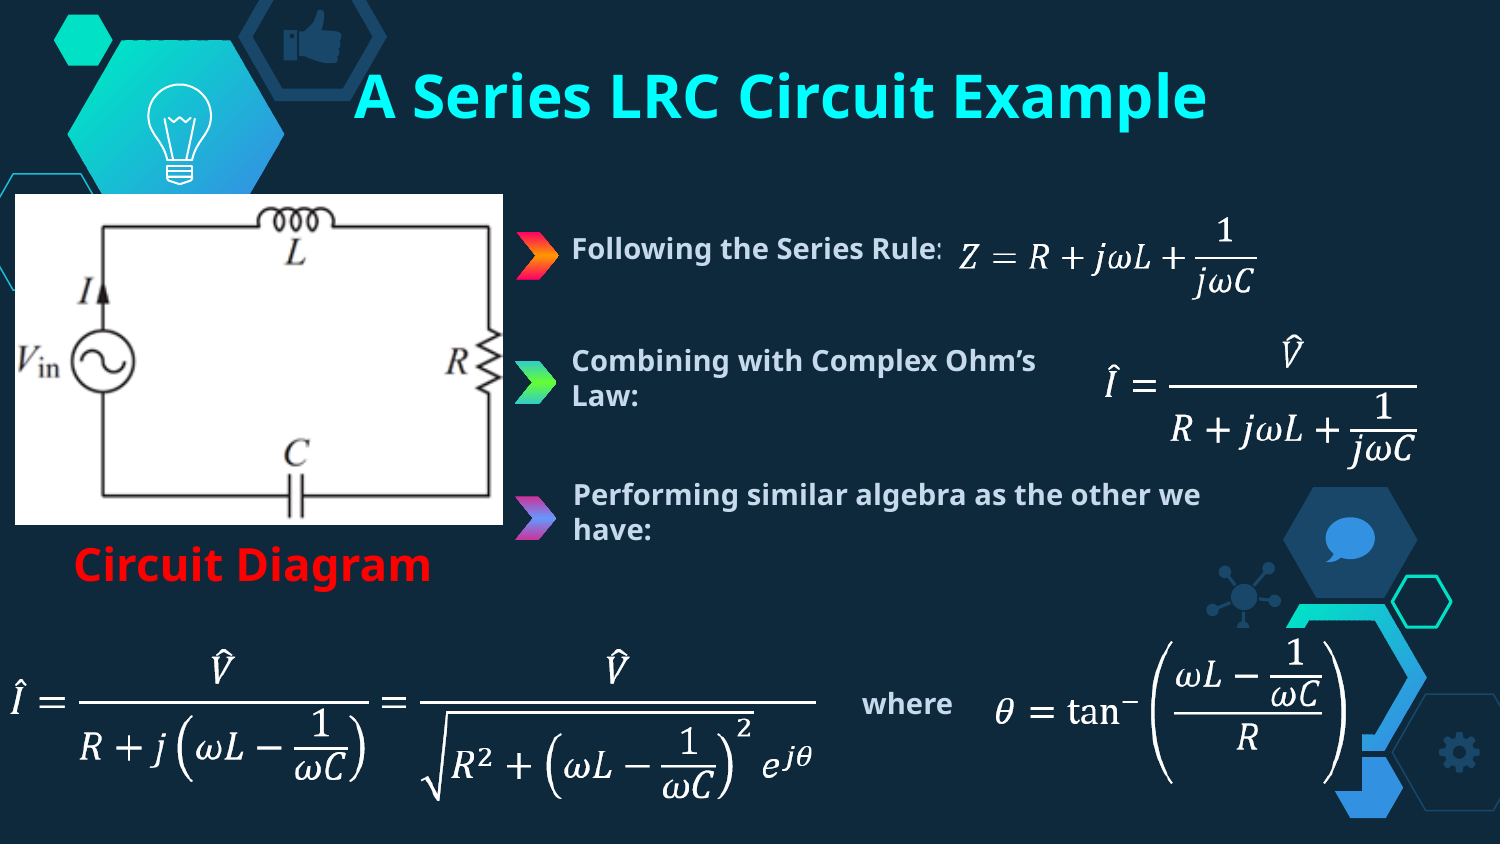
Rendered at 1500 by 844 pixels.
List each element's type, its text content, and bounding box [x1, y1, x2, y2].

picture [940, 205, 1287, 313]
text_box Circuit Diagram [58, 532, 488, 602]
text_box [514, 360, 557, 405]
title A Series LRC Circuit Example [339, 39, 1321, 146]
picture [986, 628, 1362, 791]
picture [0, 640, 837, 823]
picture [1078, 317, 1443, 487]
picture [15, 194, 503, 525]
text_box Performing similar algebra as the other we have: [557, 468, 1261, 555]
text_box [515, 231, 559, 280]
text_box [514, 496, 557, 541]
text_box Combining with Complex Ohm’s Law: [556, 333, 1073, 420]
text_box where [846, 562, 1144, 844]
text_box Following the Series Rule: [556, 194, 1022, 301]
